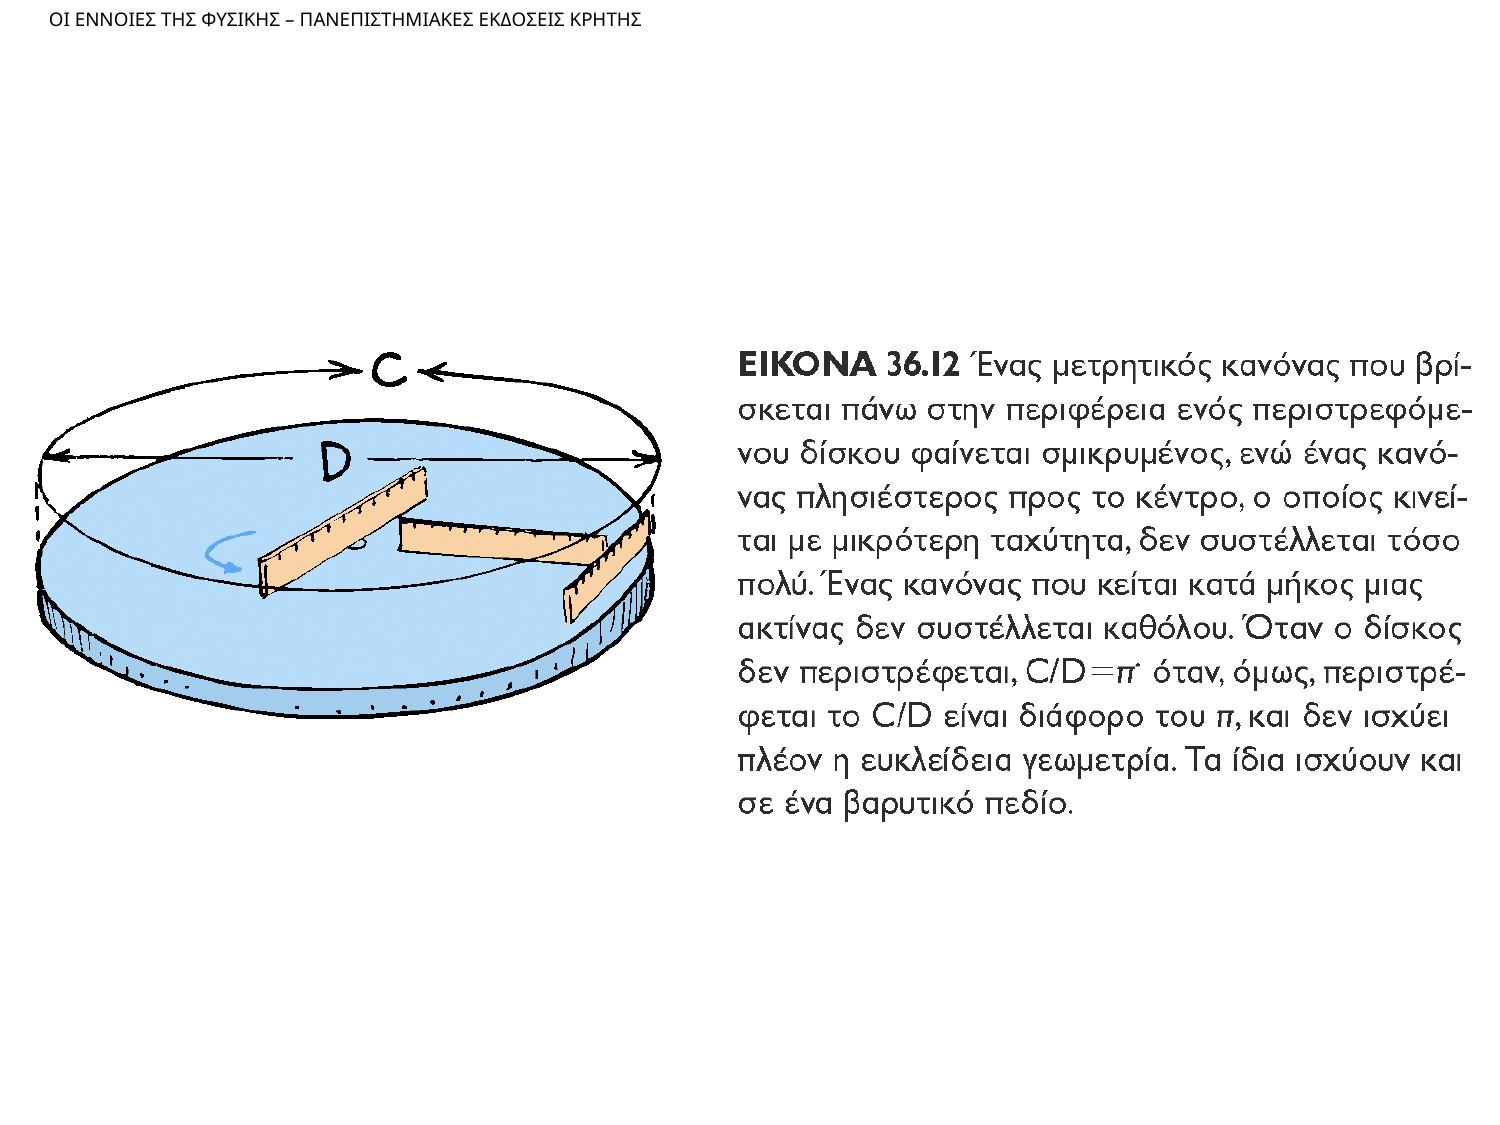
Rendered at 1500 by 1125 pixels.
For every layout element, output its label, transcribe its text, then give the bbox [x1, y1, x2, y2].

picture [0, 316, 1500, 863]
text_box OI ENNOIEΣ THΣ ΦYΣIKHΣ – ΠANEΠIΣTHMIAKEΣ EKΔOΣEIΣ KPHTHΣ [34, 0, 657, 38]
